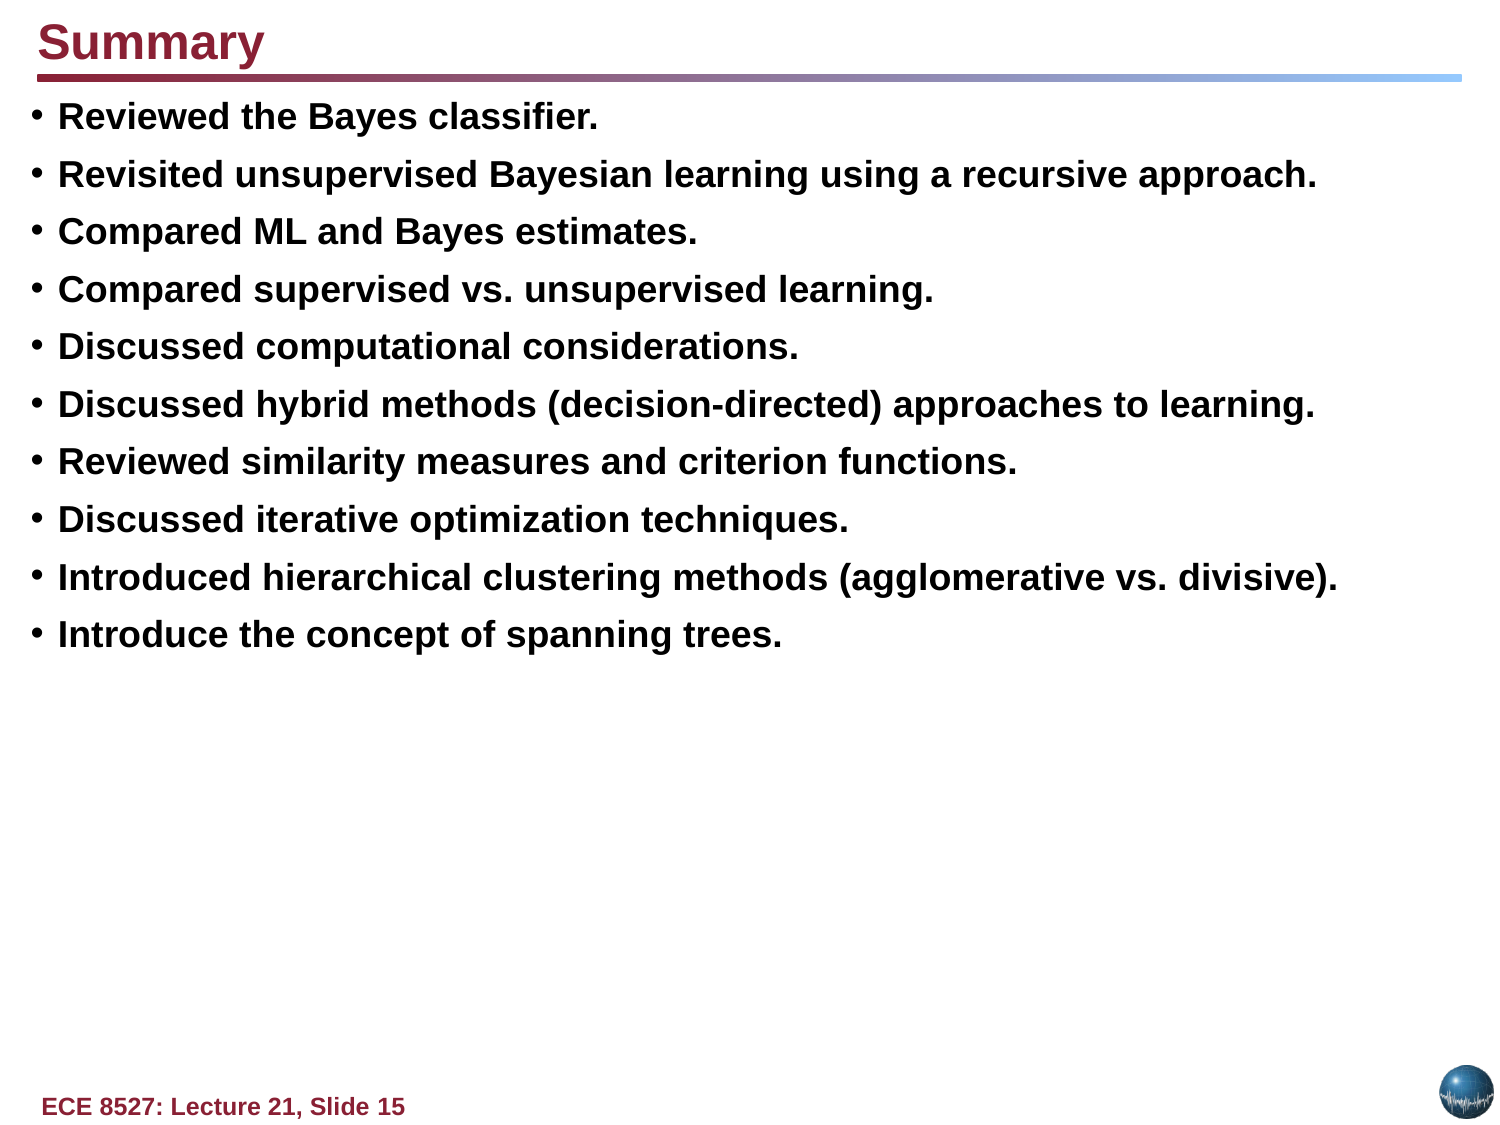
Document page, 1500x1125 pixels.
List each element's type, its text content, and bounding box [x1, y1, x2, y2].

picture [1439, 1065, 1494, 1119]
text_box Reviewed the Bayes classifier. Revisited unsupervised Bayesian learning using a recursive approach. Compared ML and Bayes estimates. Compared supervised vs. unsupervised learning. Discussed computational considerations. Discussed hybrid methods (decision-directed) approaches to learning. Reviewed similarity measures and criterion functions. Discussed iterative optimization techniques. Introduced hierarchical clustering methods (agglomerative vs. divisive). Introduce the concept of spanning trees. [30, 92, 1456, 833]
text_box Summary [37, 9, 1163, 70]
